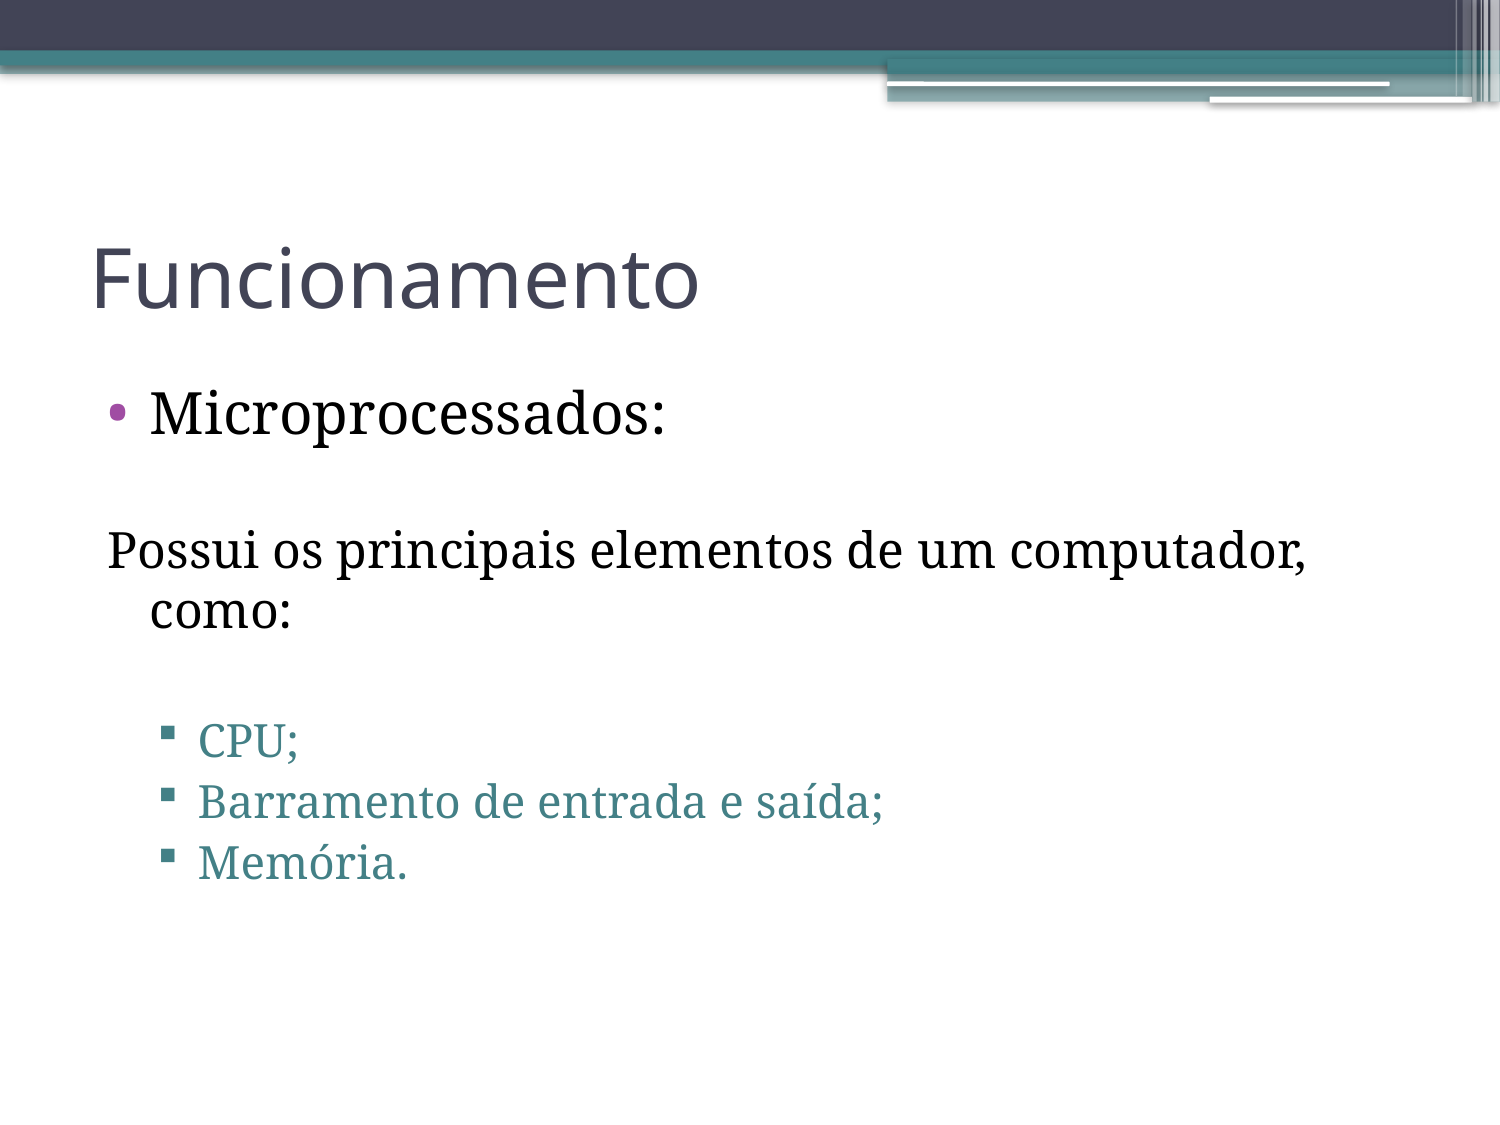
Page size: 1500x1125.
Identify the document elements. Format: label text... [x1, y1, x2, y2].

title Funcionamento [75, 187, 1425, 363]
list Microprocessados: Possui os principais elementos de um computador, como: CPU; Barramento de entrada e saída; Memória. [75, 368, 1425, 1079]
